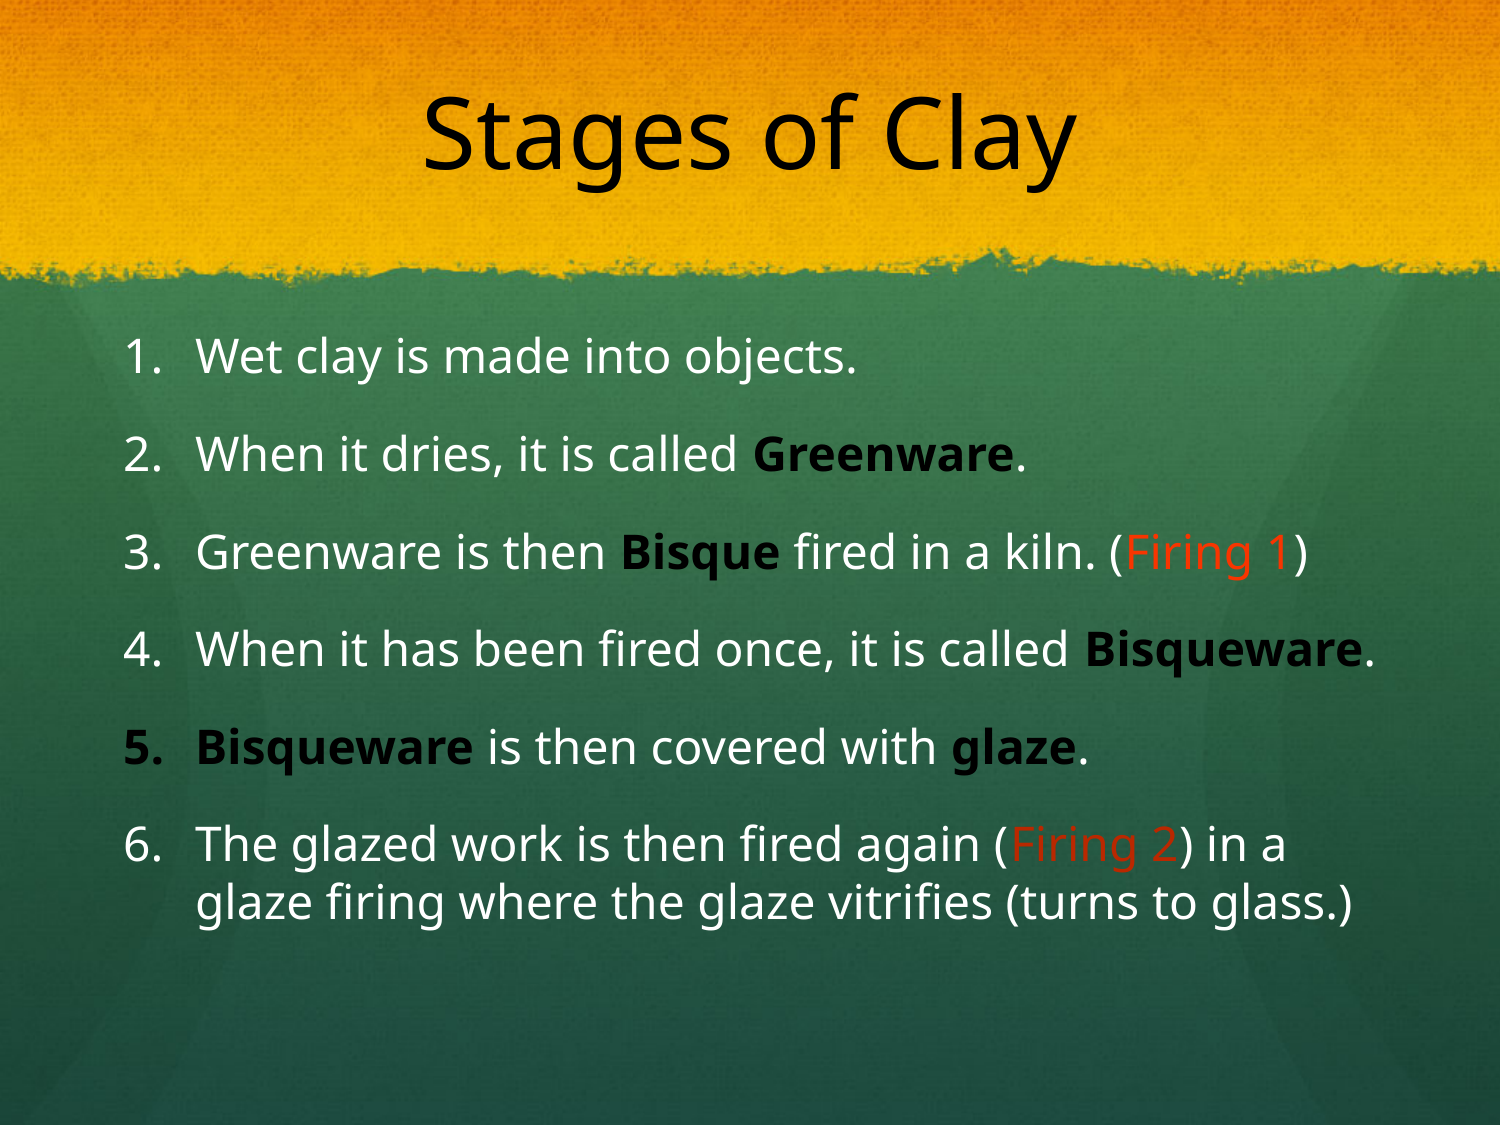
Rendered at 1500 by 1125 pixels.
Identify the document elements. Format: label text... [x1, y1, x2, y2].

title Stages of Clay [125, 13, 1375, 246]
picture [0, 0, 1500, 1125]
list Wet clay is made into objects. When it dries, it is called Greenware. Greenware is then Bisque fired in a kiln. (Firing 1) When it has been fired once, it is called Bisqueware. Bisqueware is then covered with glaze. The glazed work is then fired again (Firing 2) in a glaze firing where the glaze vitrifies (turns to glass.) [108, 318, 1392, 949]
